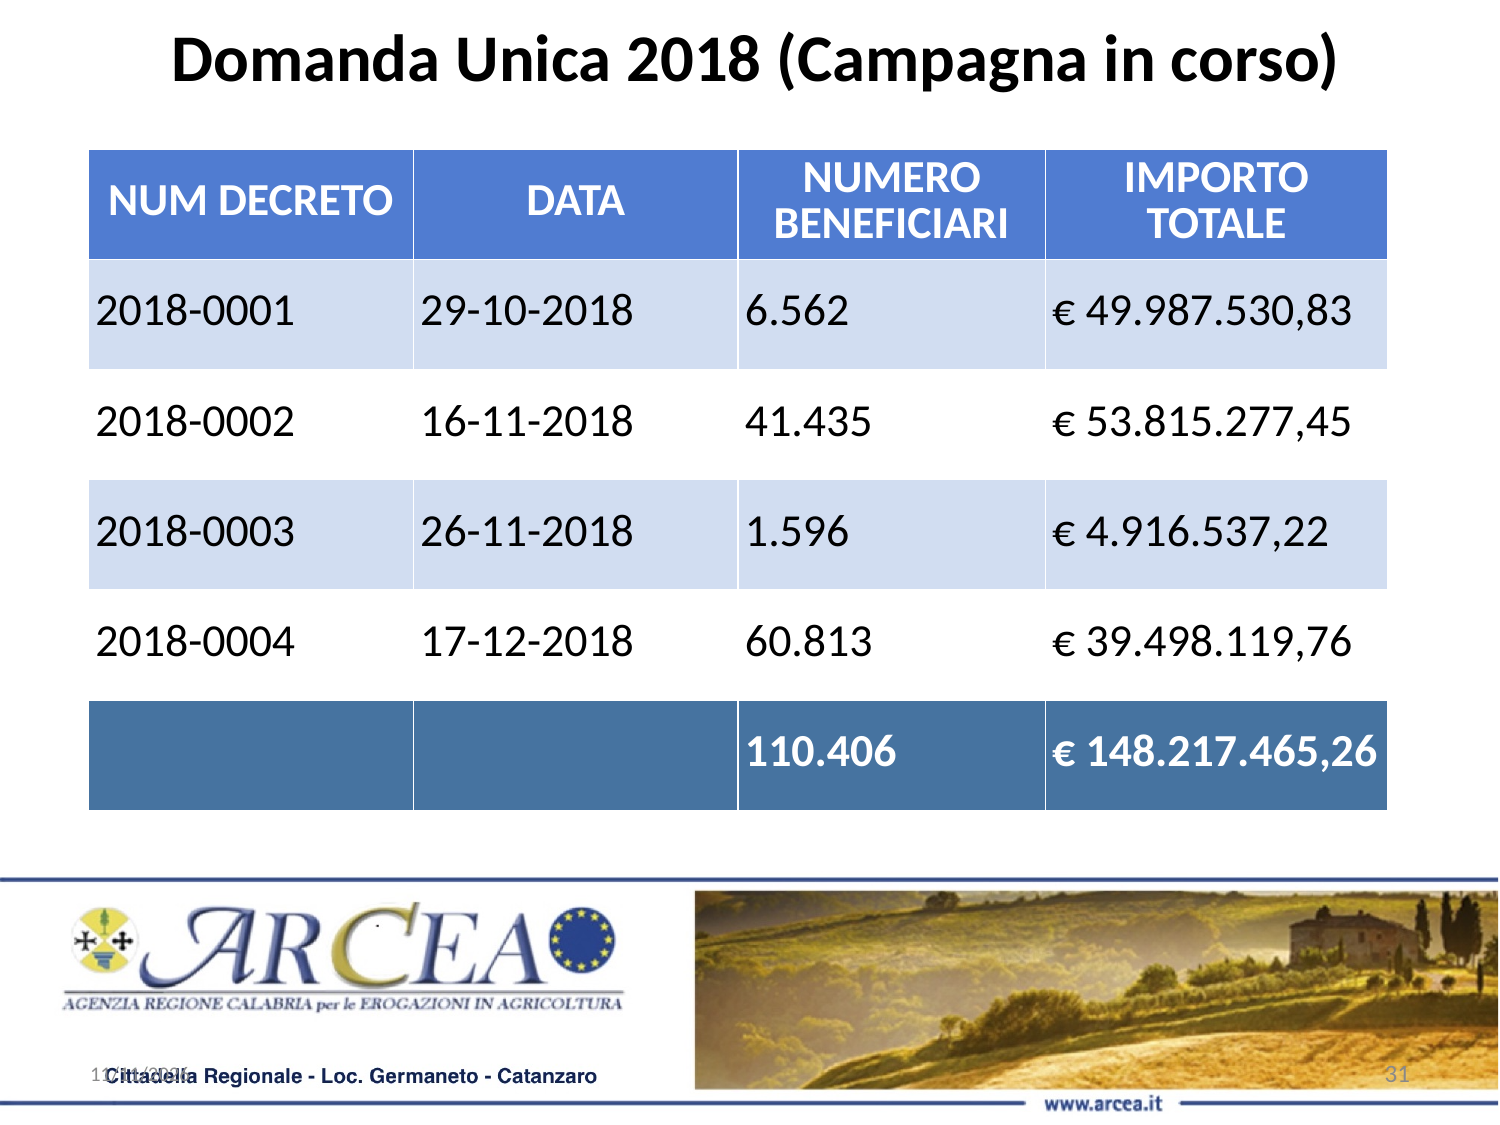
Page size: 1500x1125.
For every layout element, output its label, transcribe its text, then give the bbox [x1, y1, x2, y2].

table_cell € 39.498.119,76 [1046, 591, 1387, 699]
text_box Domanda Unica 2018 (Campagna in corso) [29, 7, 1483, 114]
table_cell € 148.217.465,26 [1046, 701, 1387, 810]
table_cell 2018-0002 [89, 370, 413, 479]
table_cell 6.562 [739, 260, 1045, 369]
table_cell 60.813 [739, 591, 1045, 699]
table_header IMPORTO TOTALE [1046, 150, 1387, 259]
table_cell € 49.987.530,83 [1046, 260, 1387, 369]
table_cell 2018-0003 [89, 480, 413, 589]
table_cell 26-11-2018 [414, 480, 737, 589]
table_cell 1.596 [739, 480, 1045, 589]
table_header NUM DECRETO [89, 150, 413, 259]
table_header NUMERO BENEFICIARI [739, 150, 1045, 259]
table_cell 2018-0001 [89, 260, 413, 369]
table_cell € 4.916.537,22 [1046, 480, 1387, 589]
picture [0, 871, 1499, 1125]
table_cell 2018-0004 [89, 591, 413, 699]
table_cell 110.406 [739, 701, 1045, 810]
table_cell [89, 701, 413, 810]
table_cell € 53.815.277,45 [1046, 370, 1387, 479]
table_cell 29-10-2018 [414, 260, 737, 369]
slide_number 31 [1074, 1042, 1425, 1103]
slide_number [75, 1042, 425, 1103]
table_cell 16-11-2018 [414, 370, 737, 479]
table_cell [414, 701, 737, 810]
table_cell 17-12-2018 [414, 591, 737, 699]
table_header DATA [414, 150, 737, 259]
table_cell 41.435 [739, 370, 1045, 479]
